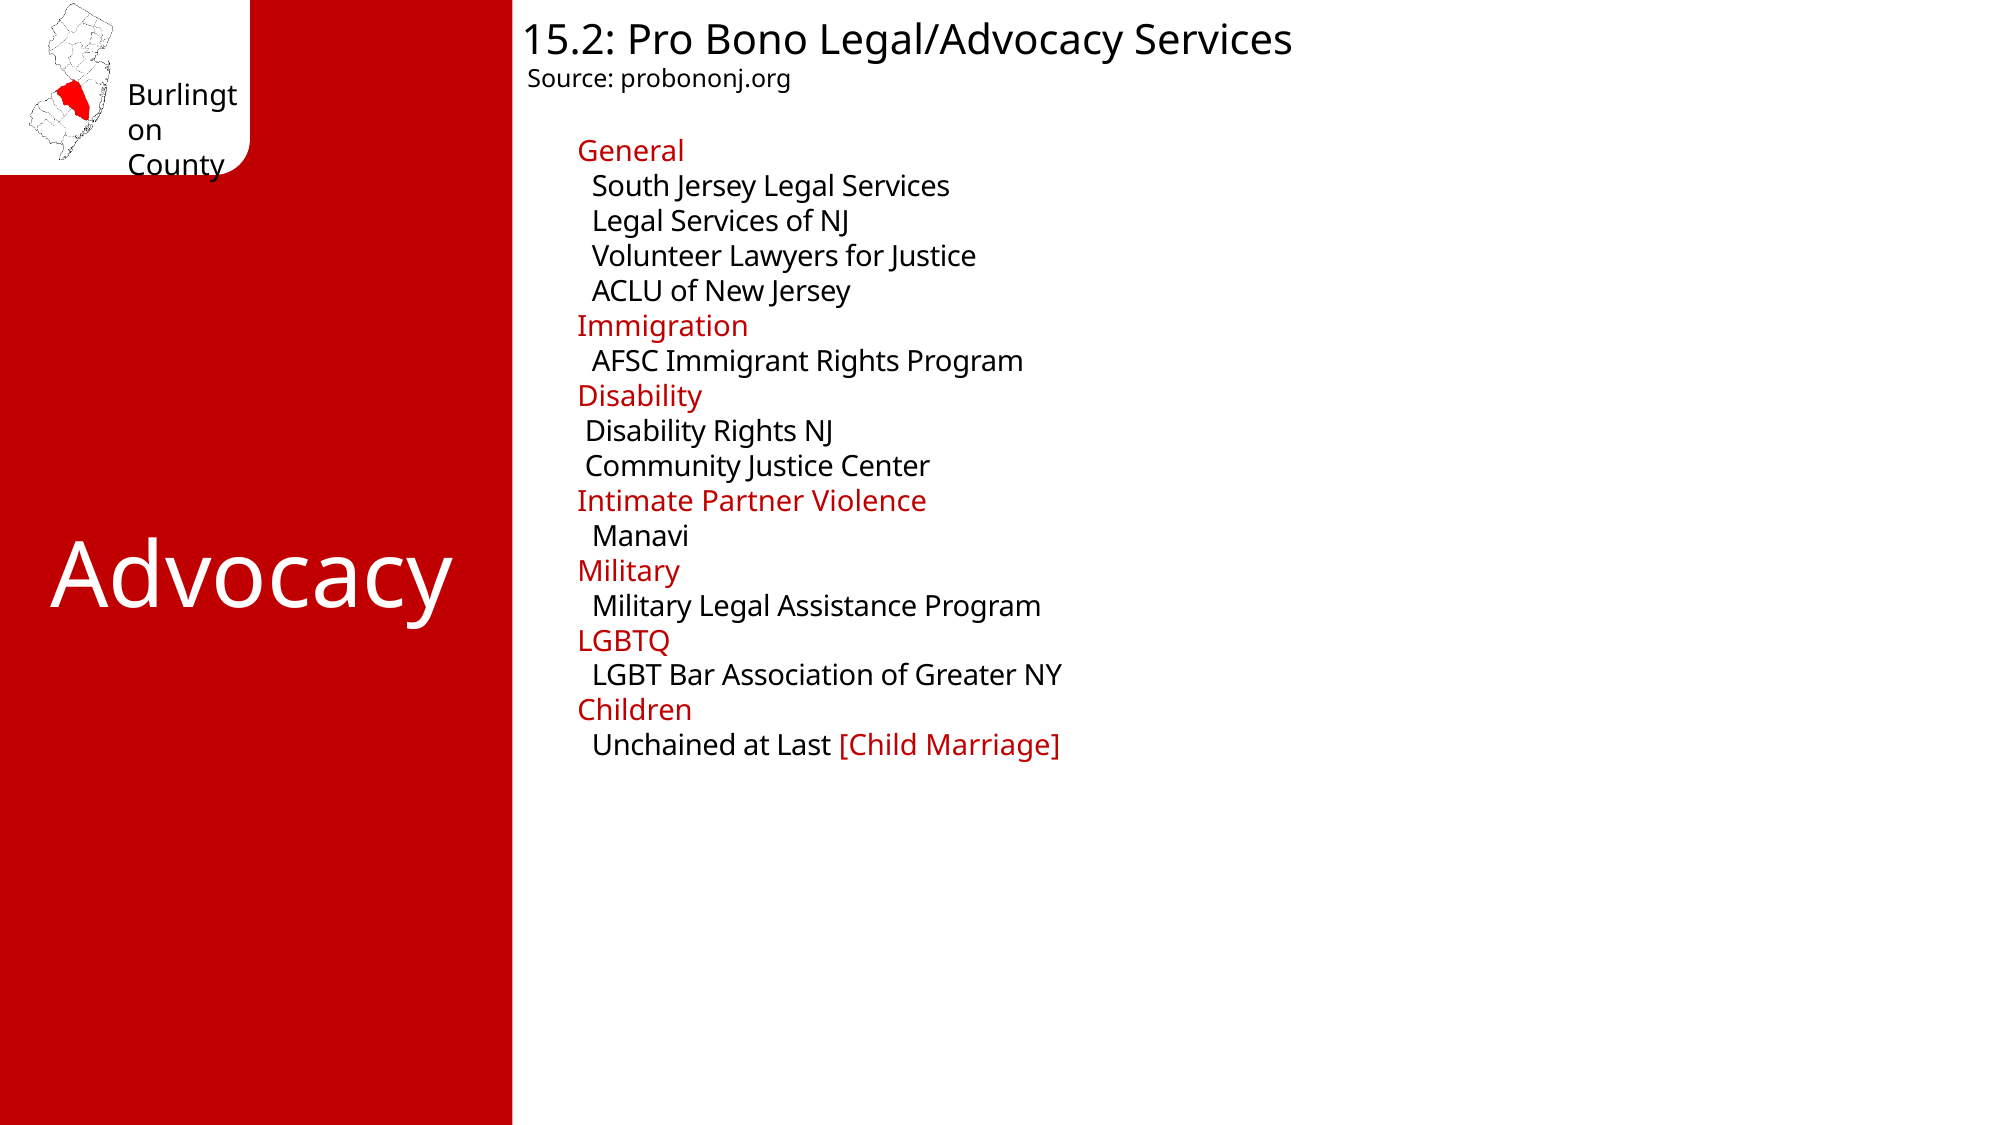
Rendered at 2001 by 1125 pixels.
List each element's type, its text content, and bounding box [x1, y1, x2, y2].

text_box Source: probononj.org [512, 55, 1891, 101]
picture [29, 3, 113, 160]
text_box General South Jersey Legal Services Legal Services of NJ Volunteer Lawyers for Justice ACLU of New Jersey Immigration AFSC Immigrant Rights Program Disability Disability Rights NJ Community Justice Center Intimate Partner Violence Manavi Military Military Legal Assistance Program LGBTQ LGBT Bar Association of Greater NY Children Unchained at Last [Child Marriage] [562, 124, 1946, 1100]
text_box Advocacy [0, 508, 509, 633]
text_box 15.2: Pro Bono Legal/Advocacy Services [506, 5, 1995, 71]
